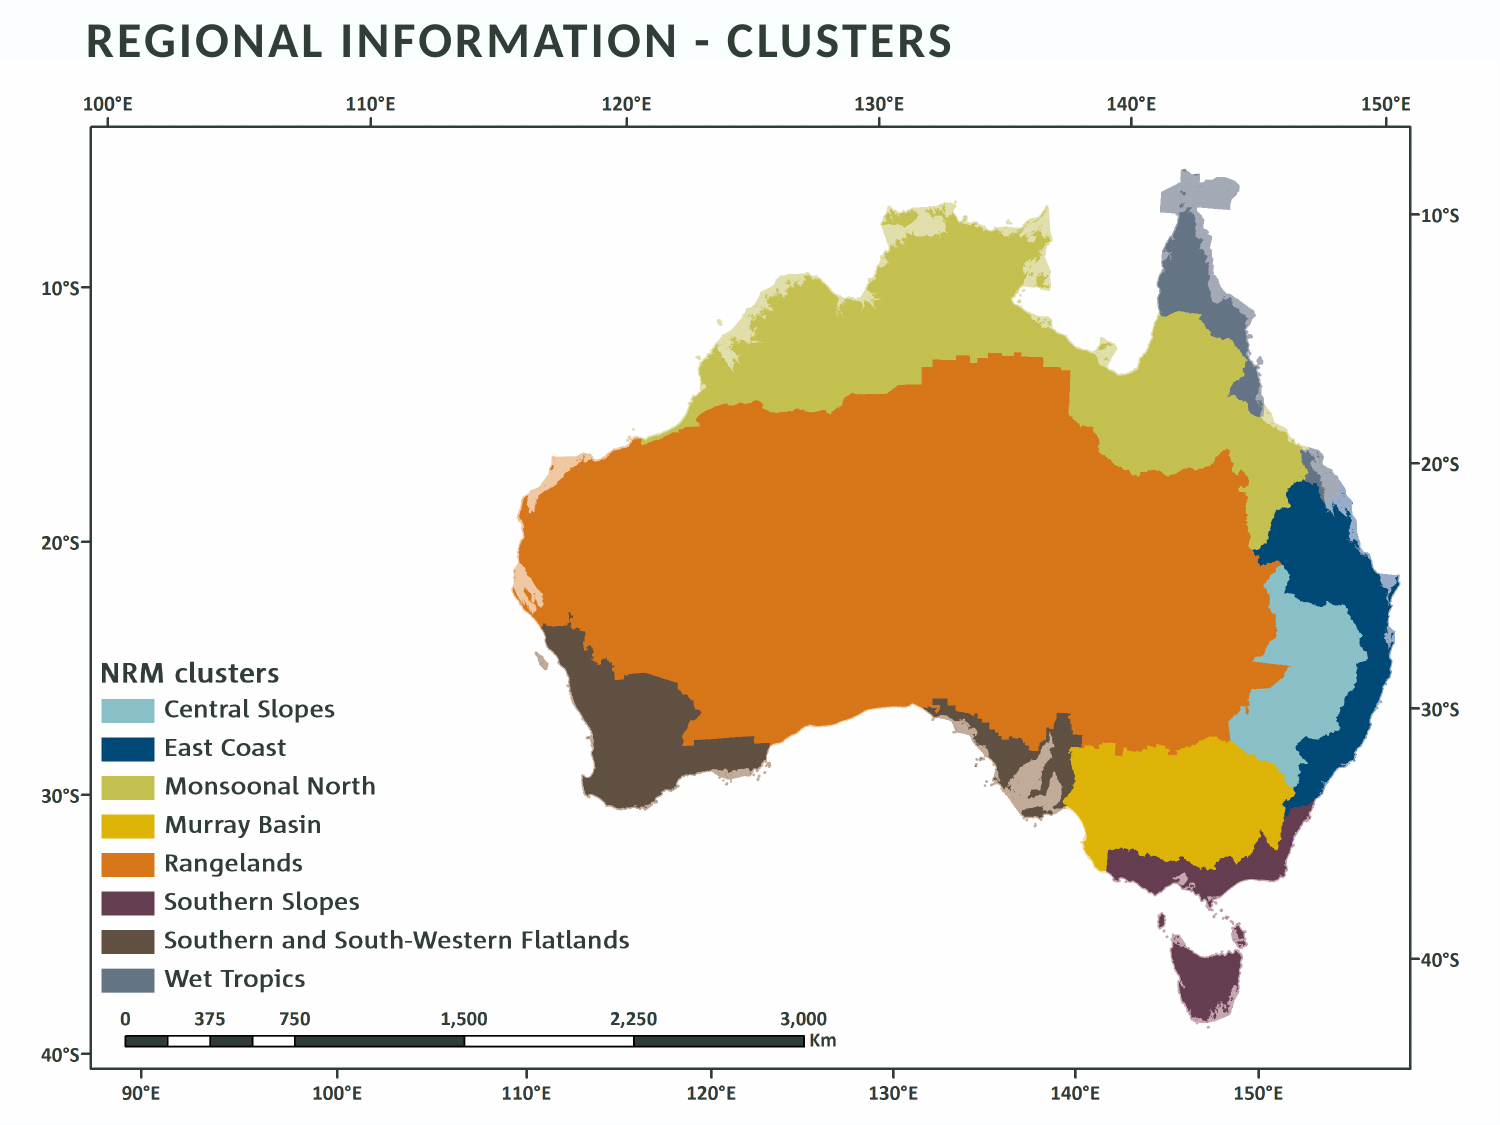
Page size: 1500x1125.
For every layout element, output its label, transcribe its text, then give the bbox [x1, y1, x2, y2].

text_box REGIONAL INFORMATION - clusters [71, 0, 1003, 59]
picture [0, 60, 1500, 1125]
